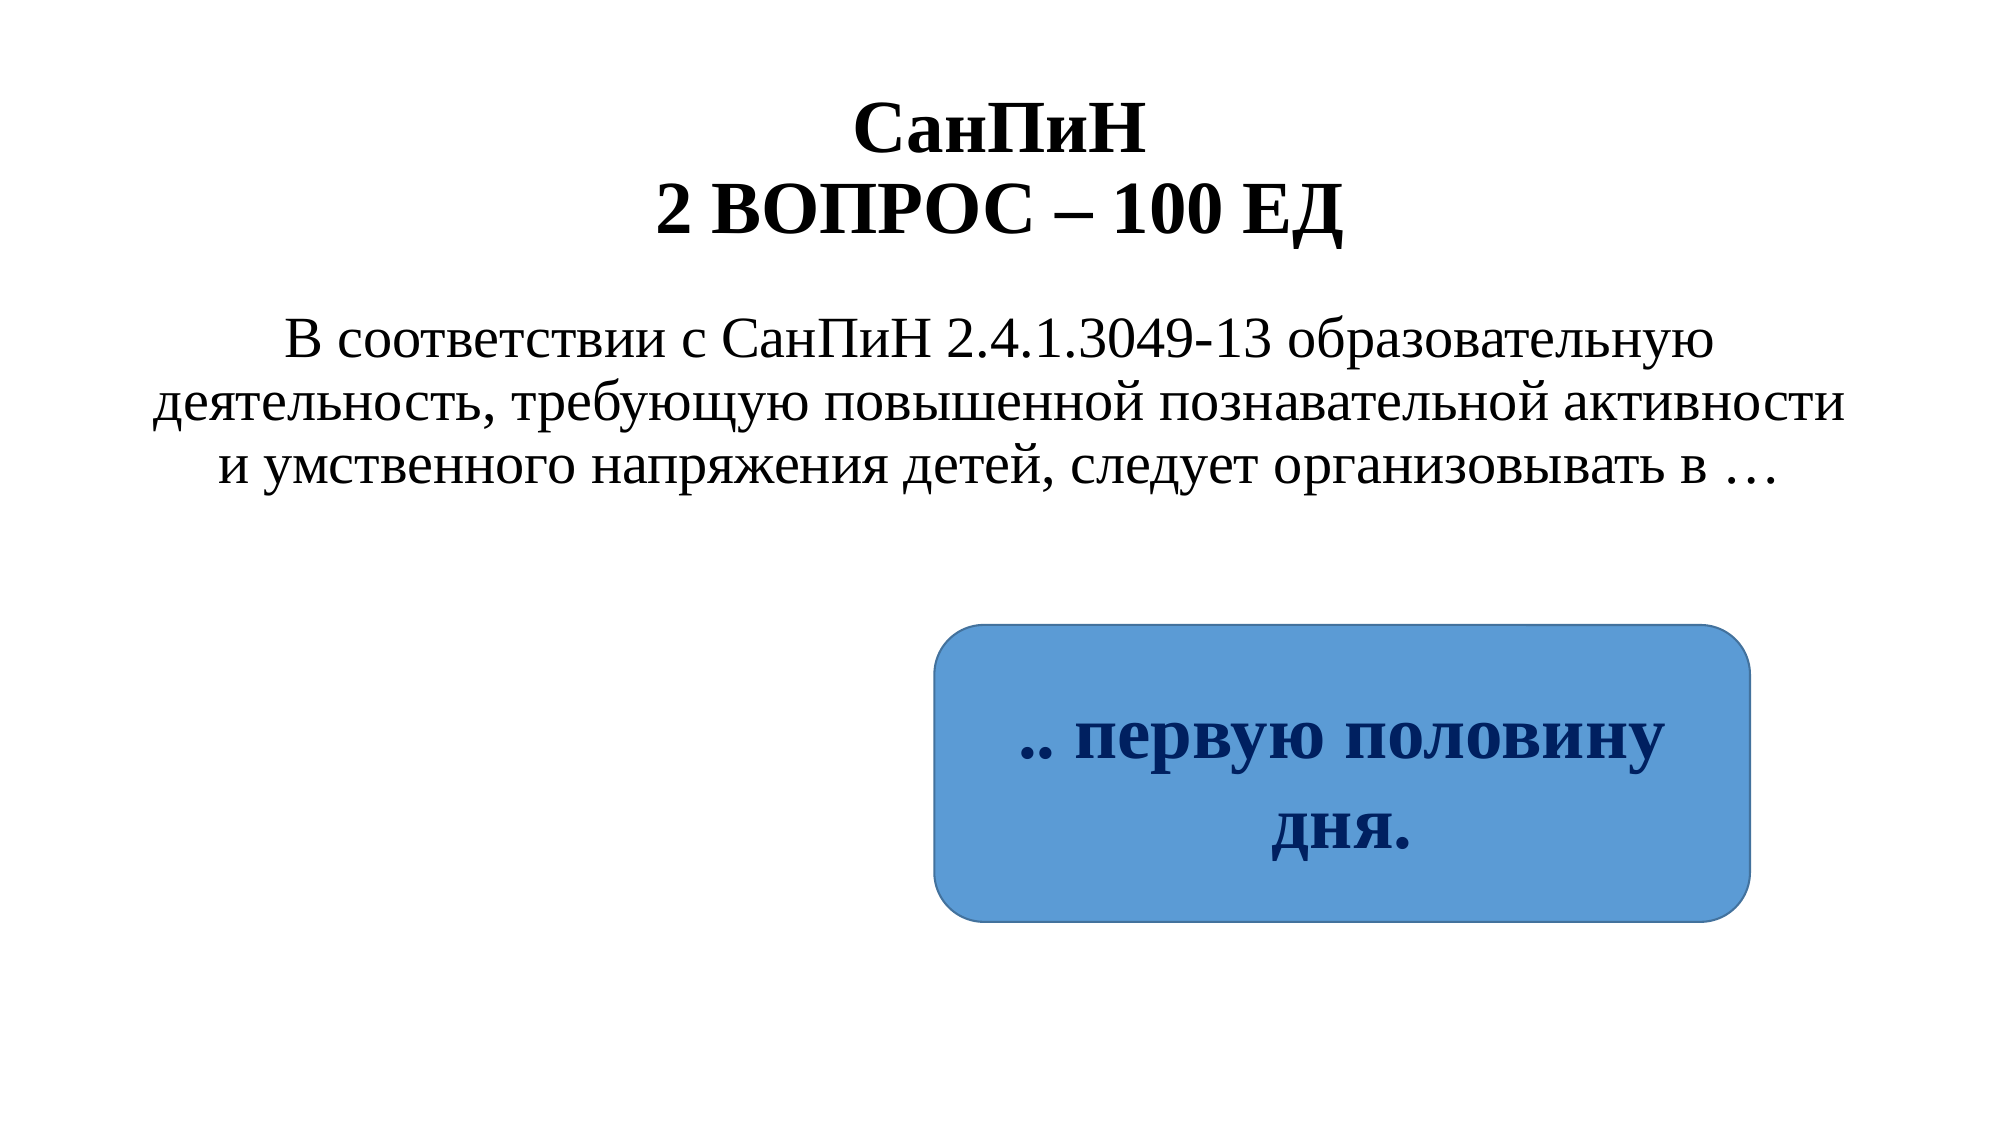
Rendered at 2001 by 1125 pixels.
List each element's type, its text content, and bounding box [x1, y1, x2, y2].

title СанПиН 2 ВОПРОС – 100 ЕД [137, 59, 1863, 278]
text_box .. первую половину дня. [933, 623, 1752, 923]
list В соответствии с СанПиН 2.4.1.3049-13 образовательную деятельность, требующую повышенной познавательной активности и умственного напряжения детей, следует организовывать в … [137, 299, 1863, 1014]
